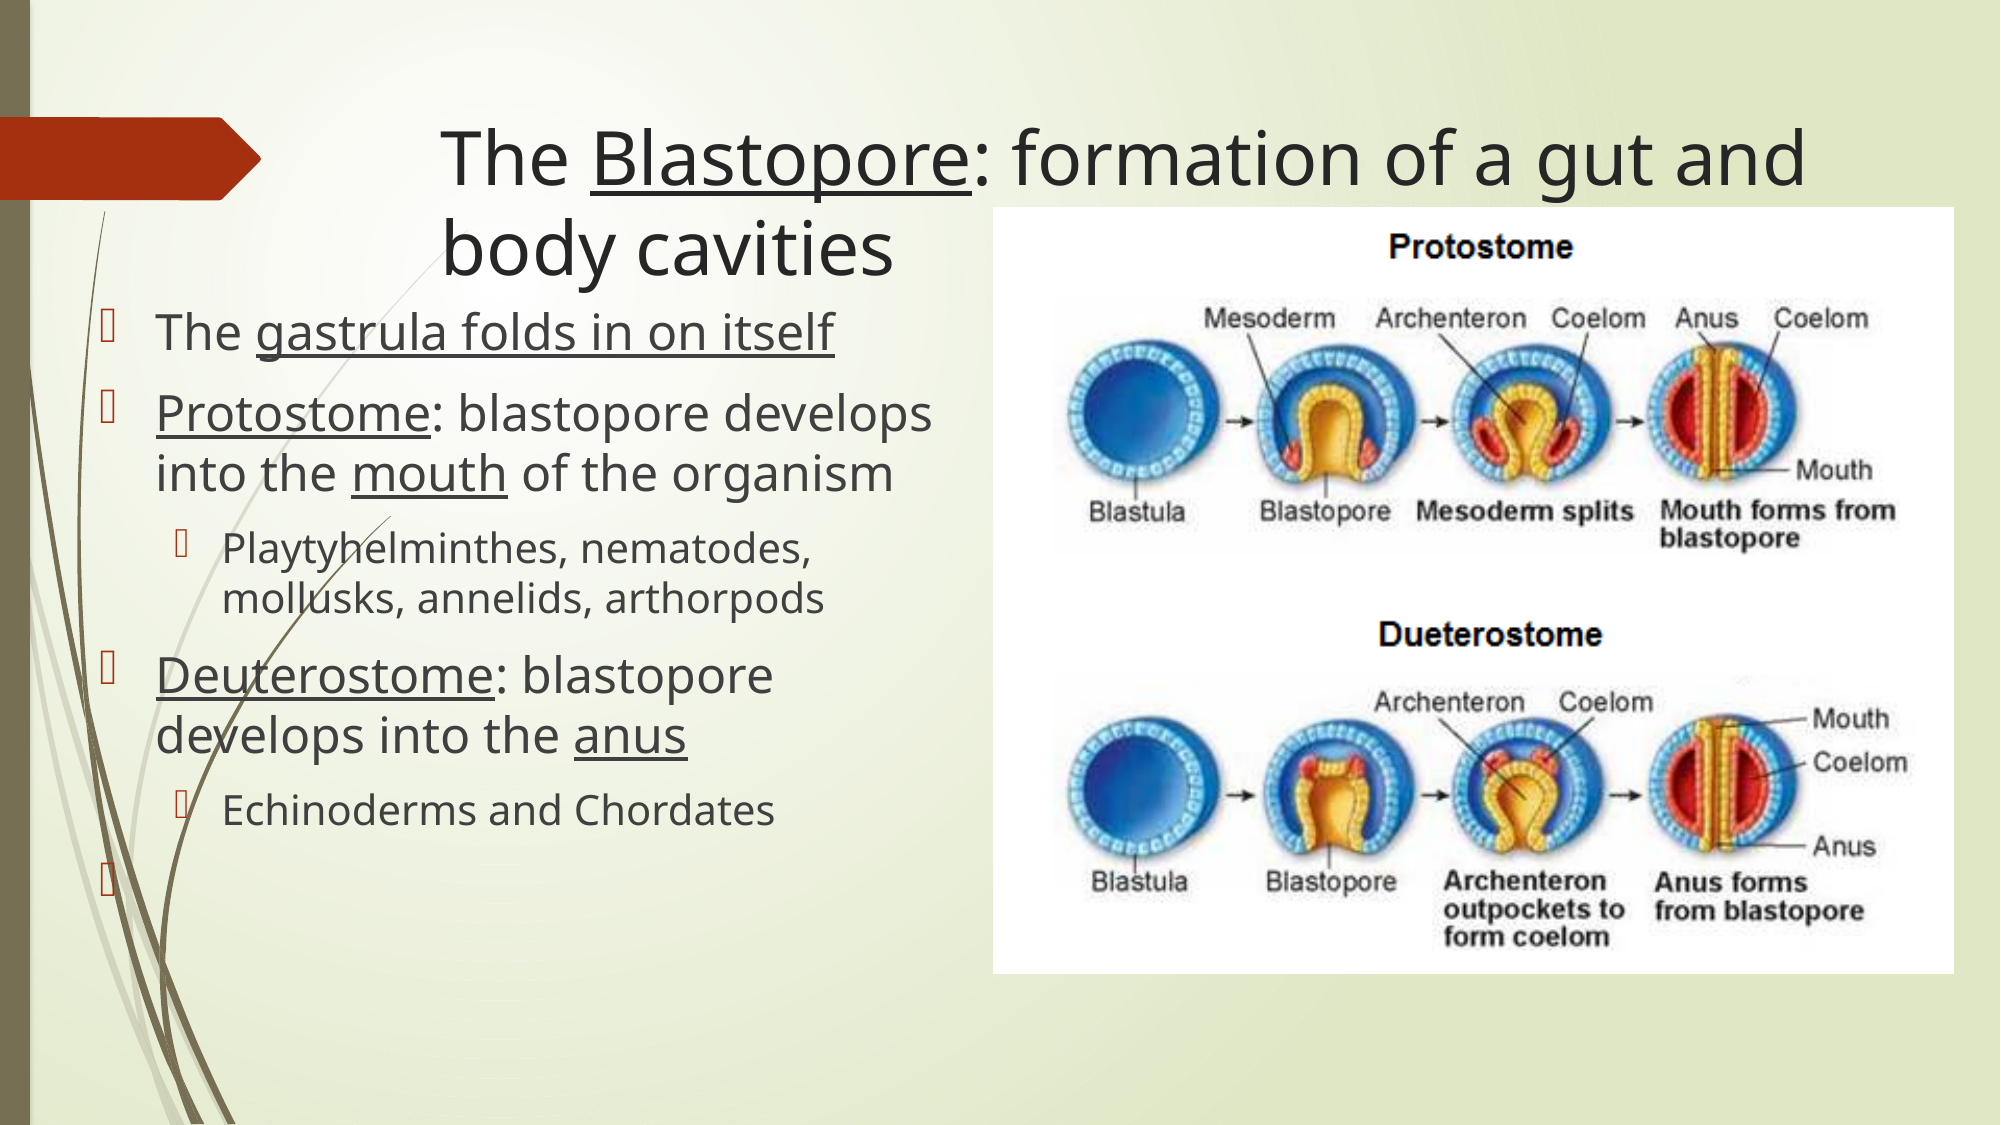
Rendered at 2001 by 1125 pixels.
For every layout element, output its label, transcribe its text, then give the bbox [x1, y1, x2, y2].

title The Blastopore: formation of a gut and body cavities [425, 102, 1888, 292]
picture [992, 207, 1954, 975]
list The gastrula folds in on itself Protostome: blastopore develops into the mouth of the organism Playtyhelminthes, nematodes, mollusks, annelids, arthorpods Deuterostome: blastopore develops into the anus Echinoderms and Chordates [84, 292, 994, 1055]
